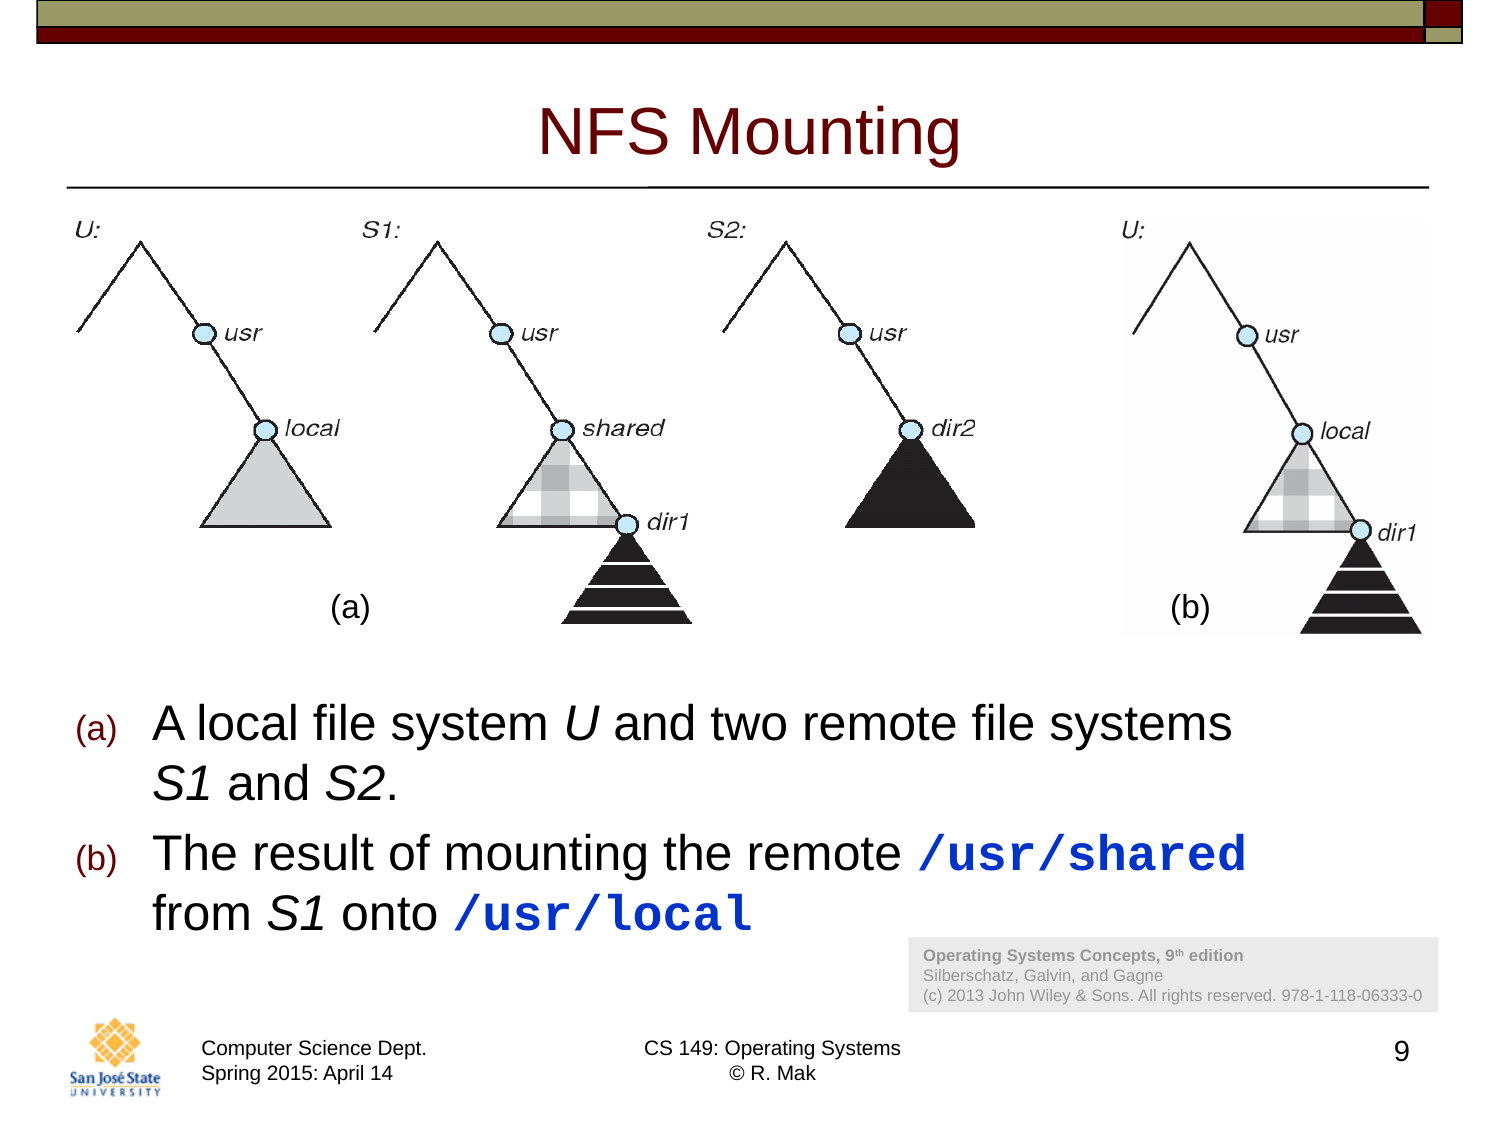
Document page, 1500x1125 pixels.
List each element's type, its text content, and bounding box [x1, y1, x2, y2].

picture [1120, 217, 1426, 638]
slide_number 9 [1112, 1025, 1425, 1100]
text_box Operating Systems Concepts, 9th edition Silberschatz, Galvin, and Gagne (c) 2013 John Wiley & Sons. All rights reserved. 978-1-118-06333-0 [908, 937, 1439, 1013]
list A local file system U and two remote file systems S1 and S2. The result of mounting the remote /usr/shared from S1 onto /usr/local [60, 682, 1290, 953]
title NFS Mounting [75, 67, 1425, 175]
picture [60, 1012, 166, 1112]
picture [74, 217, 976, 624]
